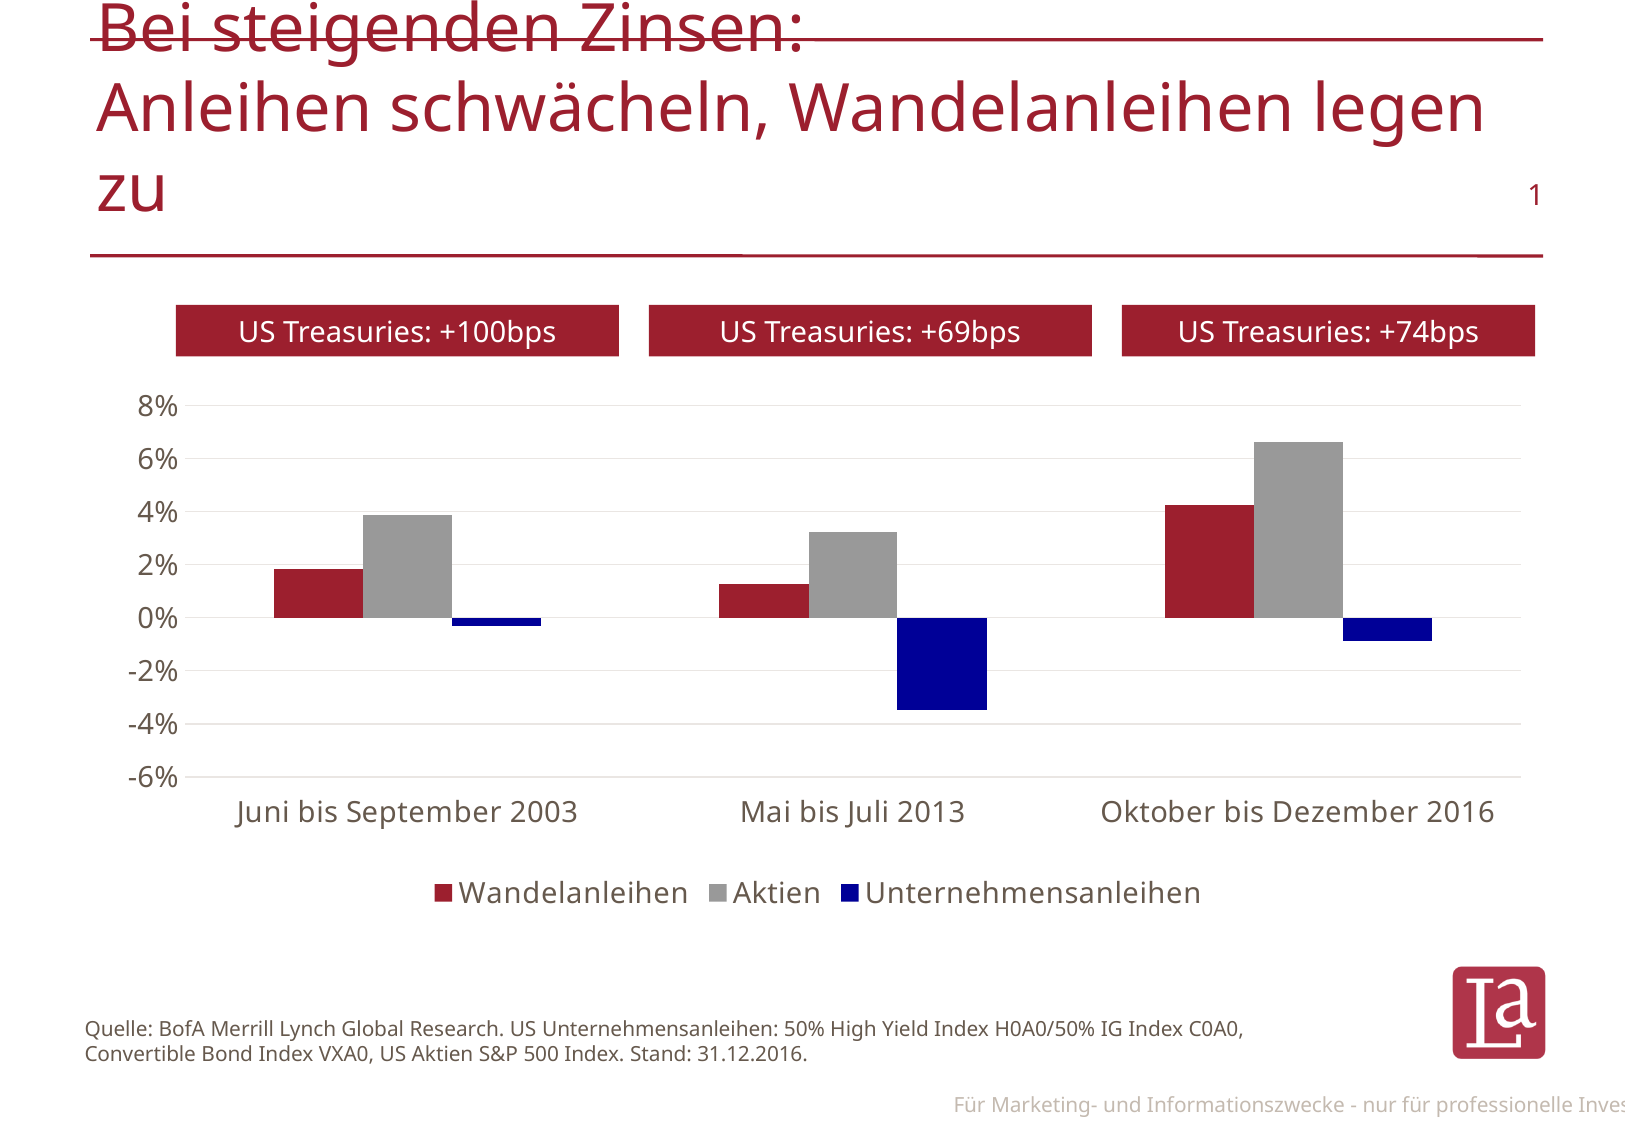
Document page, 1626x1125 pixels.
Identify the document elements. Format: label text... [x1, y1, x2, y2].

title Bei steigenden Zinsen: Anleihen schwächeln, Wandelanleihen legen zu [81, 45, 1544, 233]
text_box US Treasuries: +69bps [648, 304, 1092, 357]
text_box US Treasuries: +74bps [1121, 304, 1536, 357]
text_box Quelle: BofA Merrill Lynch Global Research. US Unternehmensanleihen: 50% High Yield Index H0A0/50% IG Index C0A0, Convertible Bond Index VXA0, US Aktien S&P 500 Index. Stand: 31.12.2016. [69, 1042, 1347, 1073]
text_box Für Marketing- und Informationszwecke - nur für professionelle Investoren [938, 1084, 1625, 1125]
text_box US Treasuries: +100bps [175, 304, 619, 357]
picture [1449, 964, 1547, 1061]
chart [93, 377, 1544, 920]
